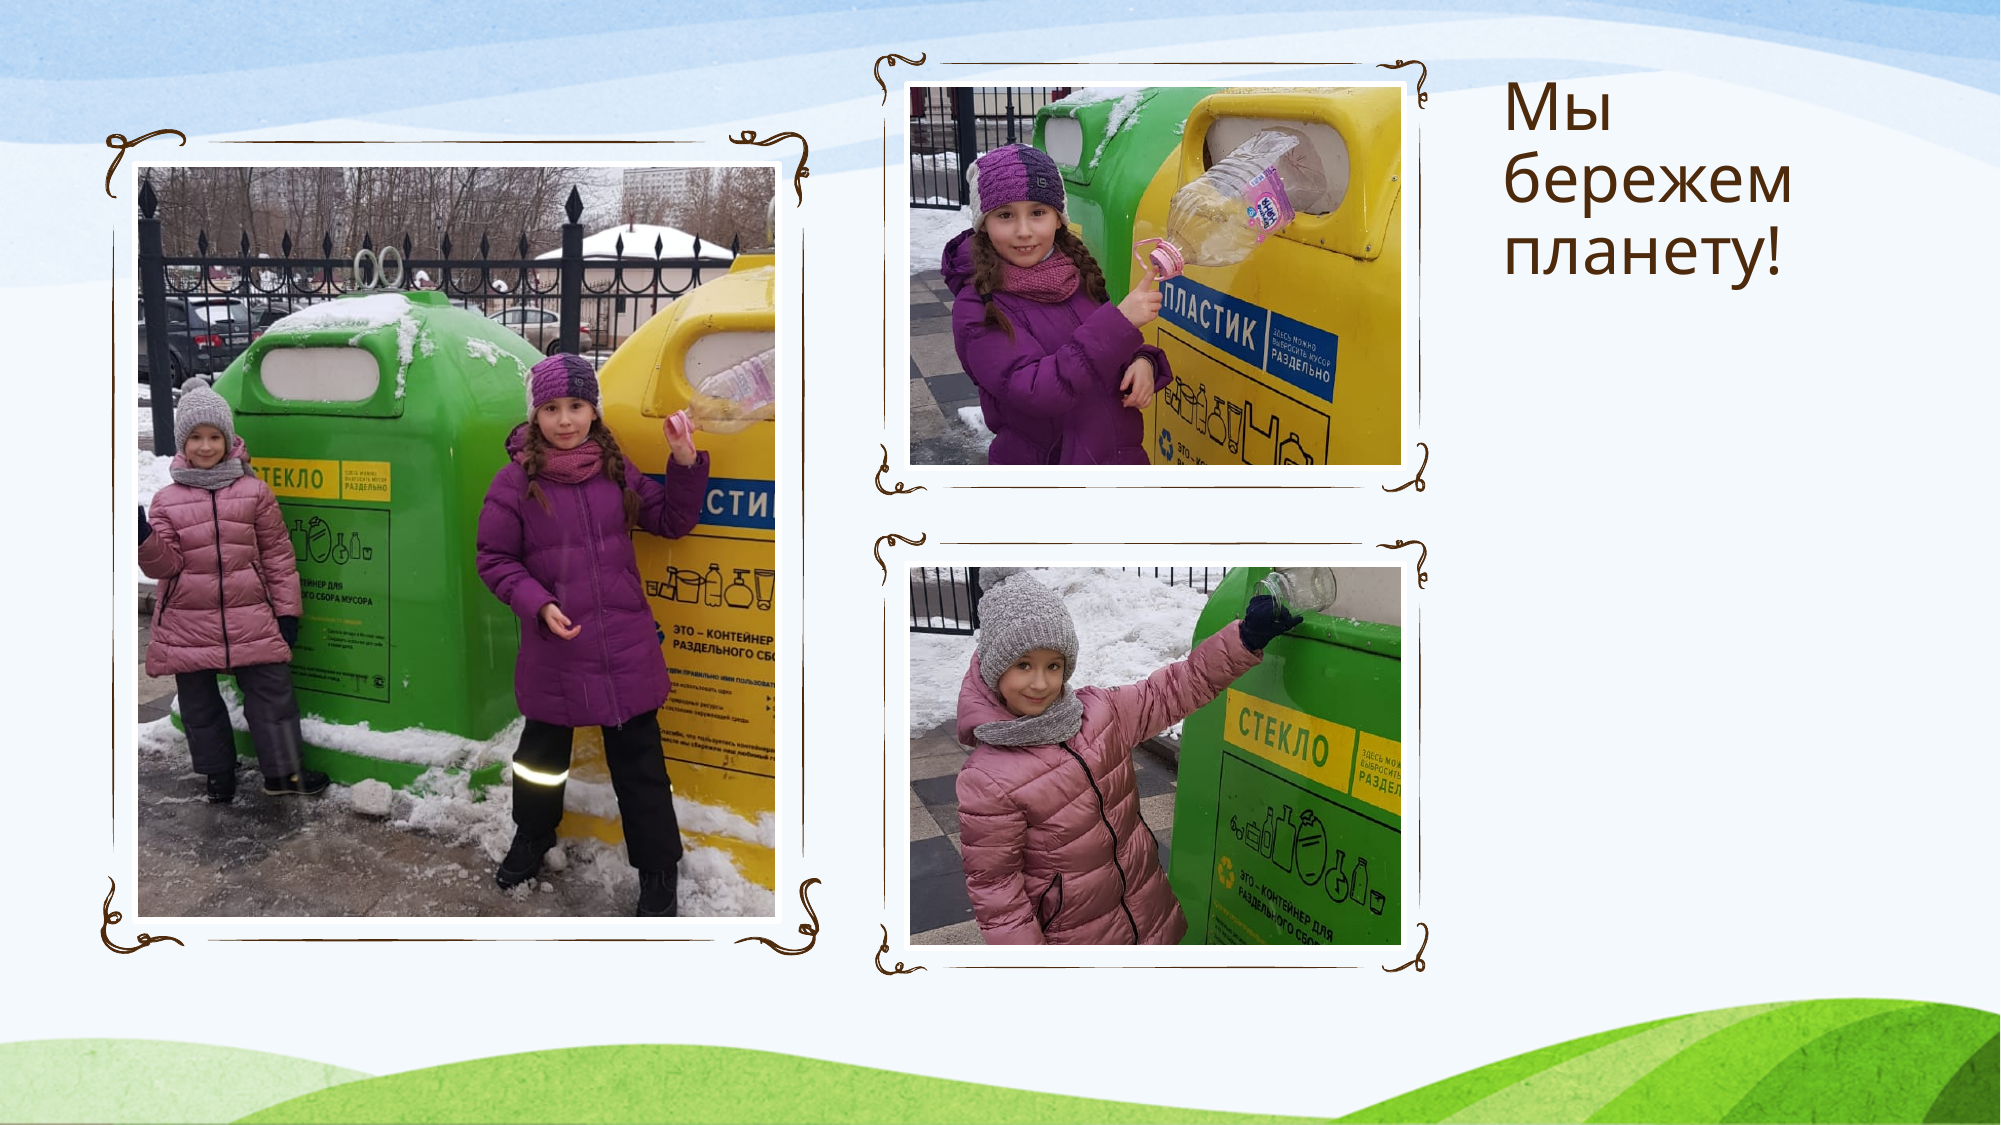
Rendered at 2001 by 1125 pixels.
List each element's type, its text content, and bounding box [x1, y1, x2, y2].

picture [0, 0, 2001, 1125]
title Мы бережем планету! [1487, 69, 1863, 297]
